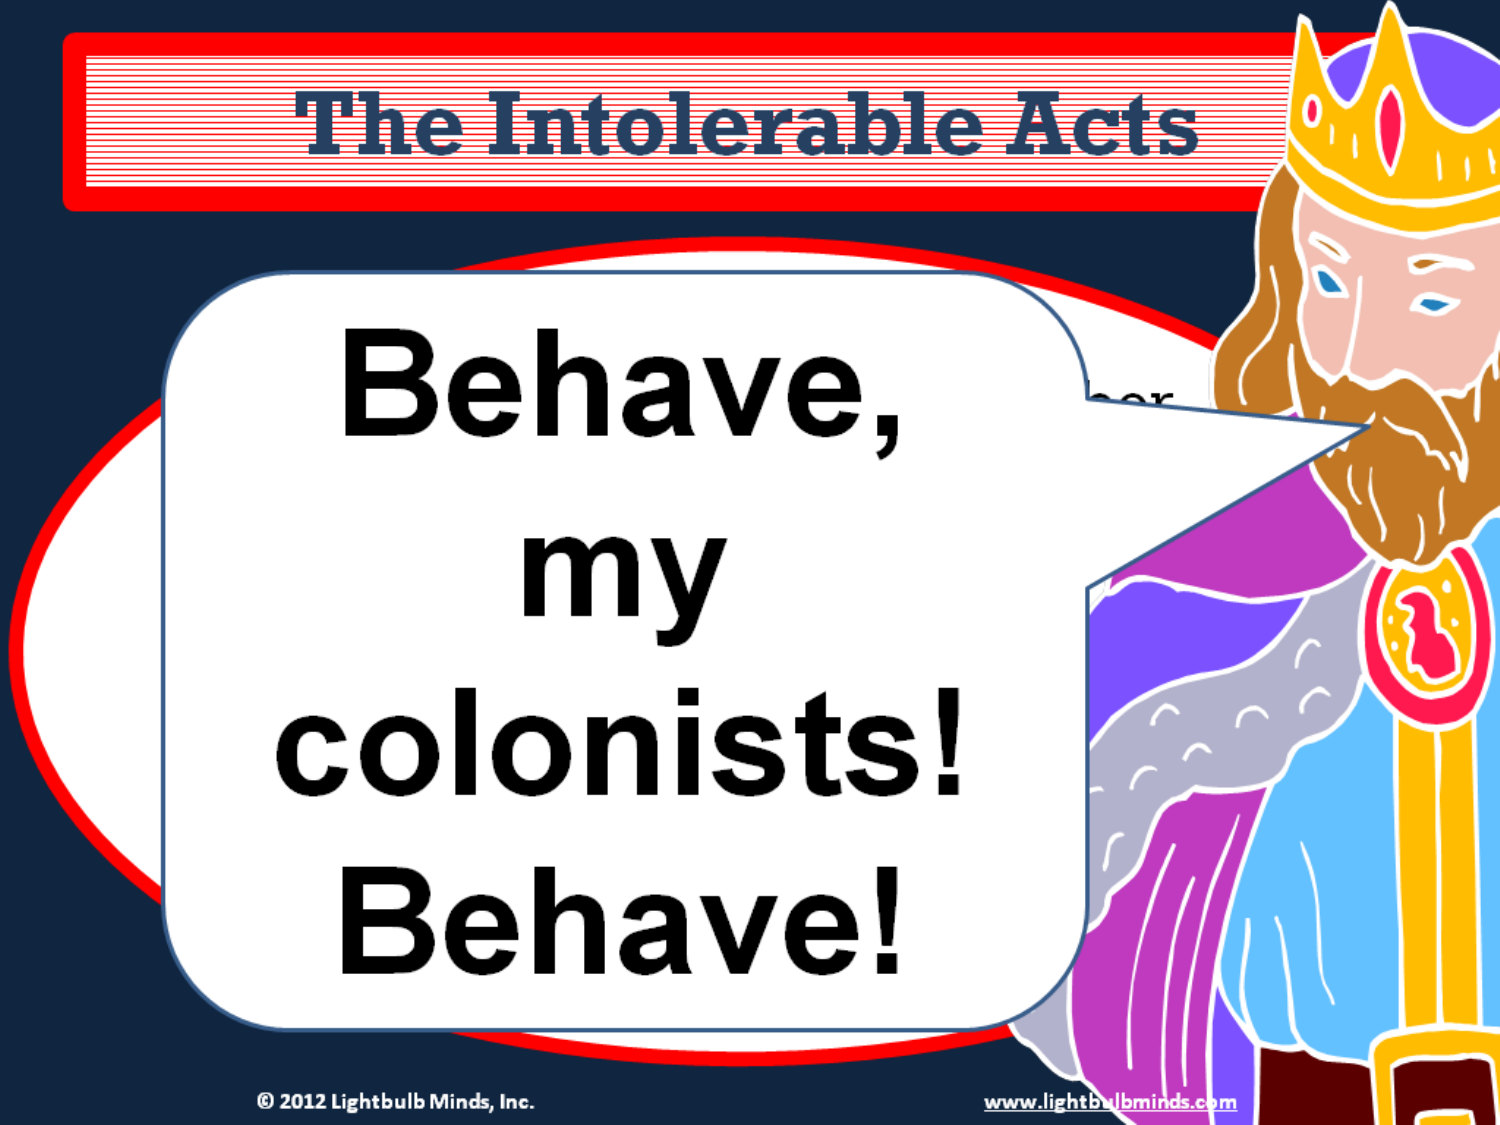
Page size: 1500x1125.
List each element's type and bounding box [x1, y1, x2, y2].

list [0, 0, 1500, 1125]
